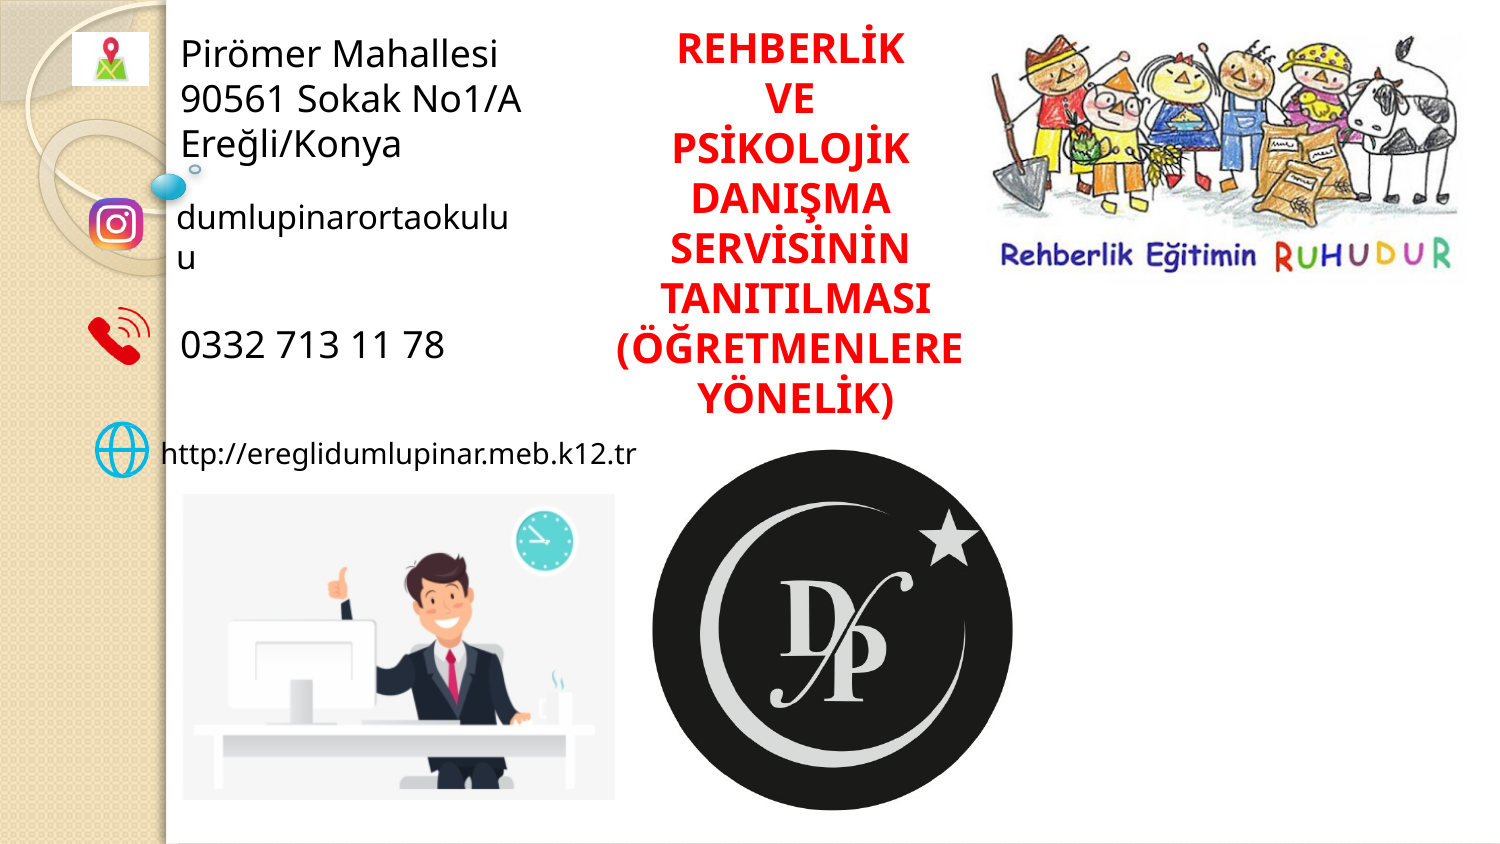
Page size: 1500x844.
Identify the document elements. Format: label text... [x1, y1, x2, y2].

picture [182, 494, 615, 800]
picture [88, 307, 150, 365]
picture [71, 31, 149, 86]
text_box Pirömer Mahallesi 90561 Sokak No1/A Ereğli/Konya [165, 22, 503, 172]
text_box http://ereglidumlupinar.meb.k12.tr [145, 427, 653, 478]
text_box REHBERLİK VE PSİKOLOJİK DANIŞMA SERVİSİNİN TANITILMASI (ÖĞRETMENLERE YÖNELİK) [503, 14, 1090, 430]
text_box dumlupinarortaokuluu [161, 188, 503, 284]
picture [78, 188, 154, 260]
picture [650, 449, 1016, 811]
picture [965, 31, 1482, 285]
text_box [94, 421, 145, 479]
text_box 0332 713 11 78 [165, 313, 503, 374]
